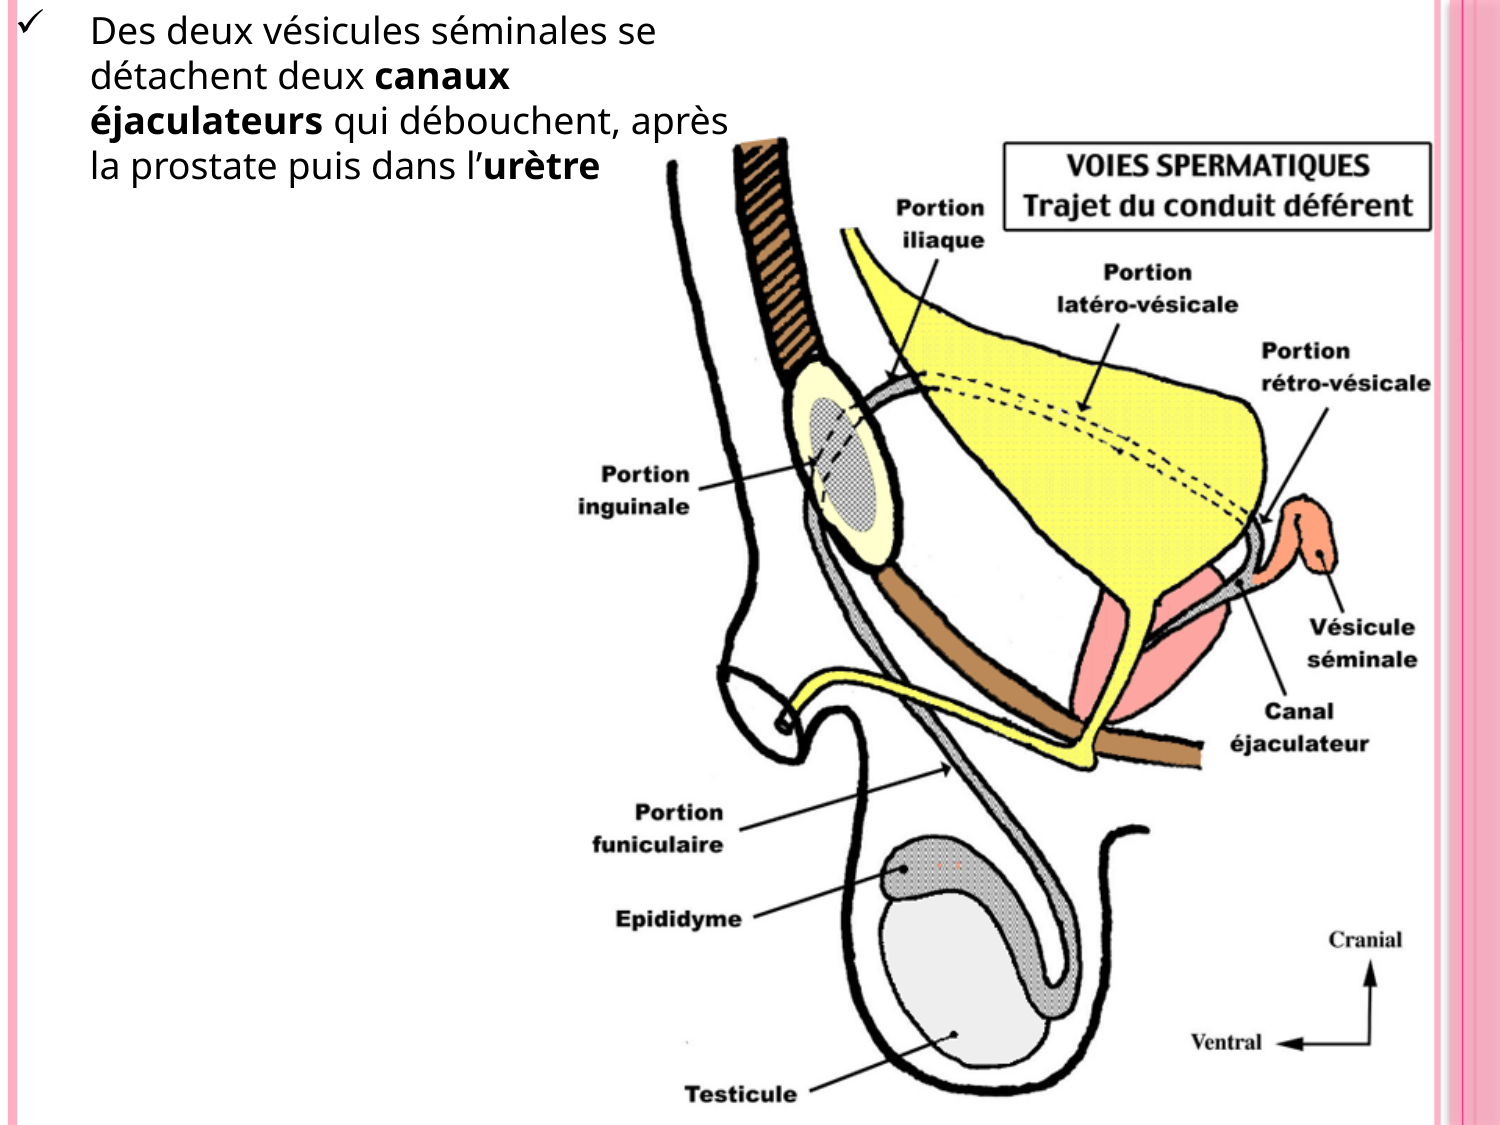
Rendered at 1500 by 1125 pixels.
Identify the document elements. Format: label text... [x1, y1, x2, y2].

text_box Des deux vésicules séminales se détachent deux canaux éjaculateurs qui débouchent, après la prostate puis dans l’urètre [0, 0, 750, 195]
picture [573, 115, 1434, 1125]
